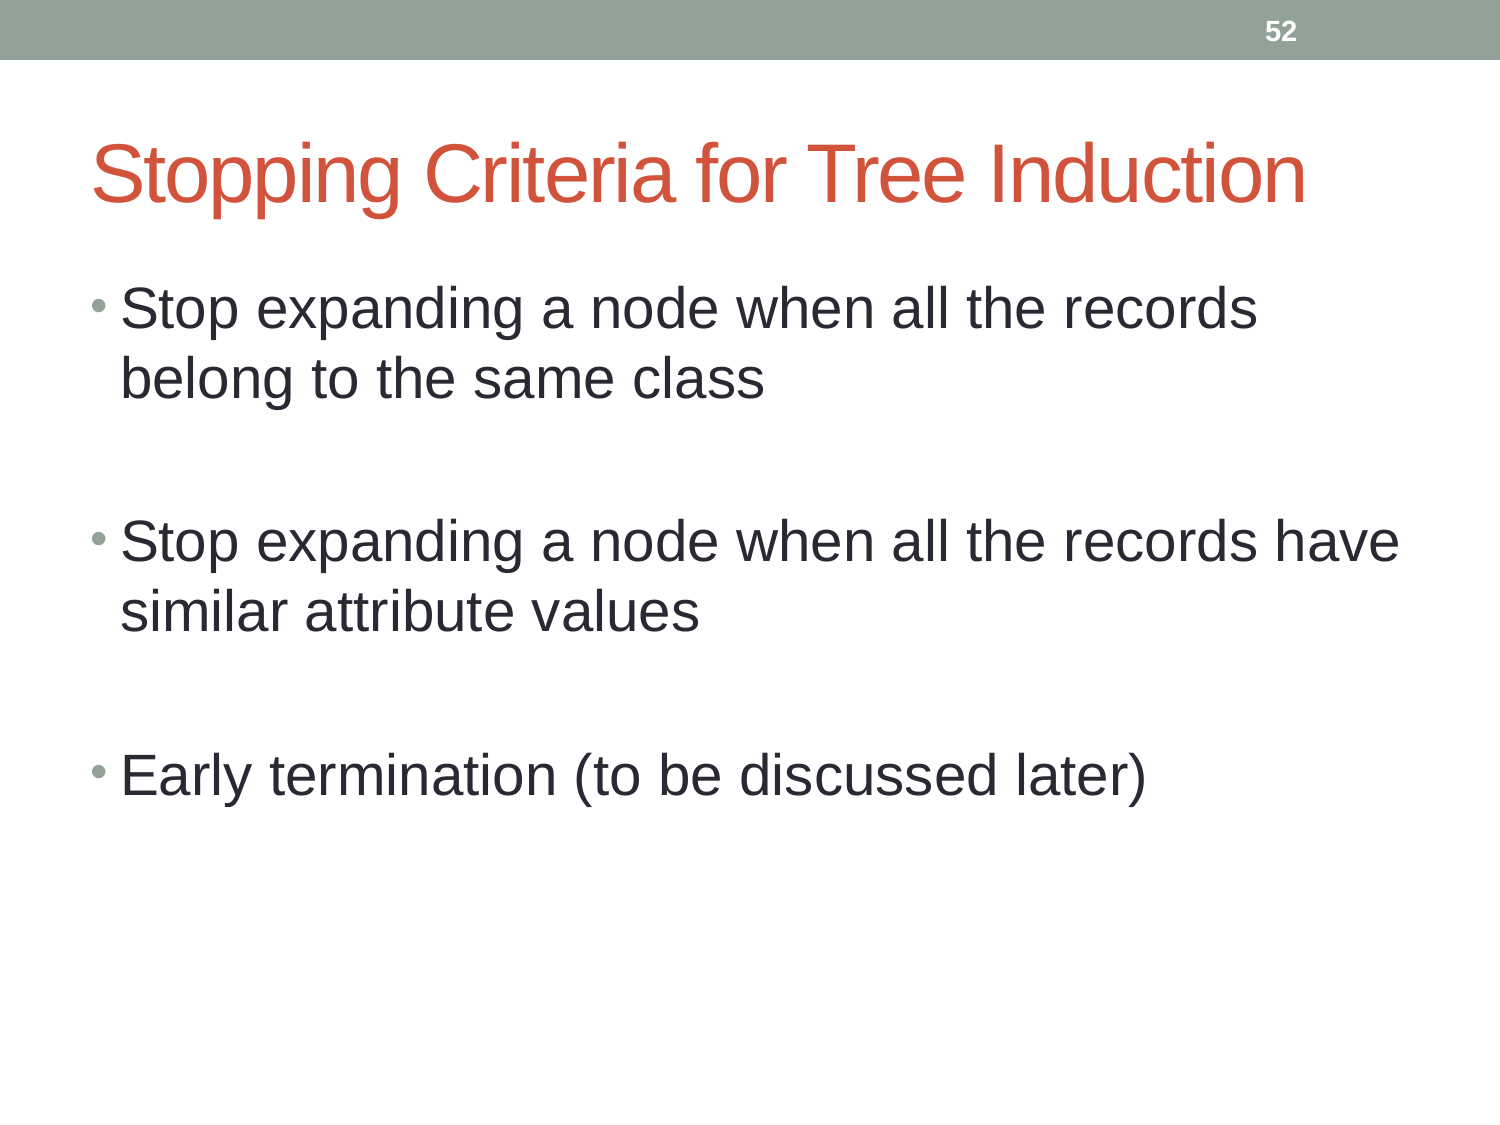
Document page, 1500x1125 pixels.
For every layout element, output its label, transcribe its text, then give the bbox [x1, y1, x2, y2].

list Stop expanding a node when all the records belong to the same class Stop expanding a node when all the records have similar attribute values Early termination (to be discussed later) [75, 262, 1425, 1063]
title Stopping Criteria for Tree Induction [75, 87, 1425, 250]
slide_number 52 [1250, 3, 1425, 57]
